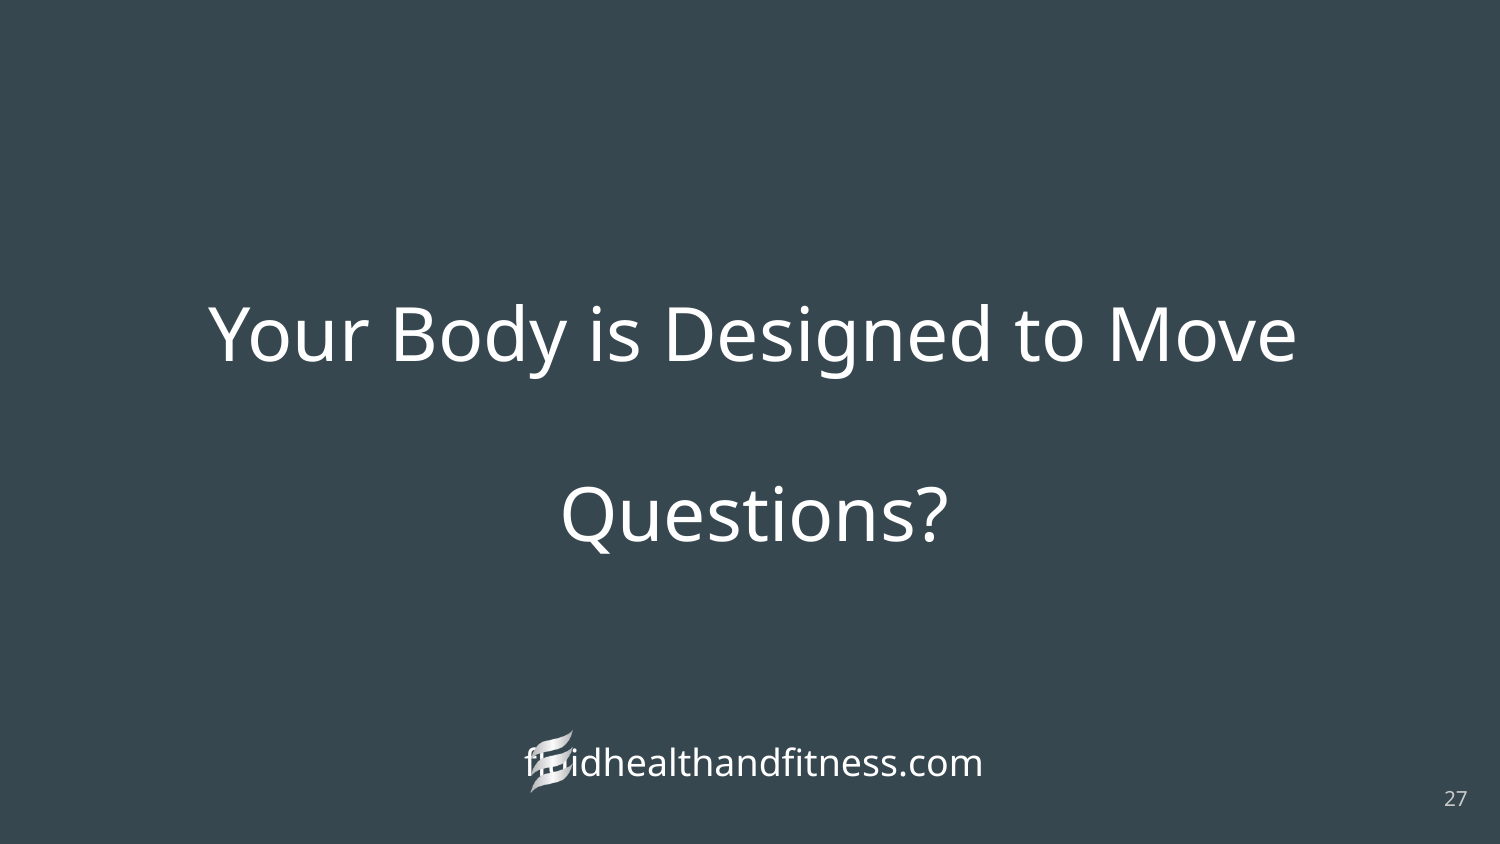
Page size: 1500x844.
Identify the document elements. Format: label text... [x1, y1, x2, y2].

slide_number ‹#› [1392, 767, 1483, 833]
text_box fluidhealthandfitness.com [508, 691, 1001, 833]
picture [524, 729, 578, 795]
title Your Body is Designed to Move Questions? [110, 351, 1399, 493]
